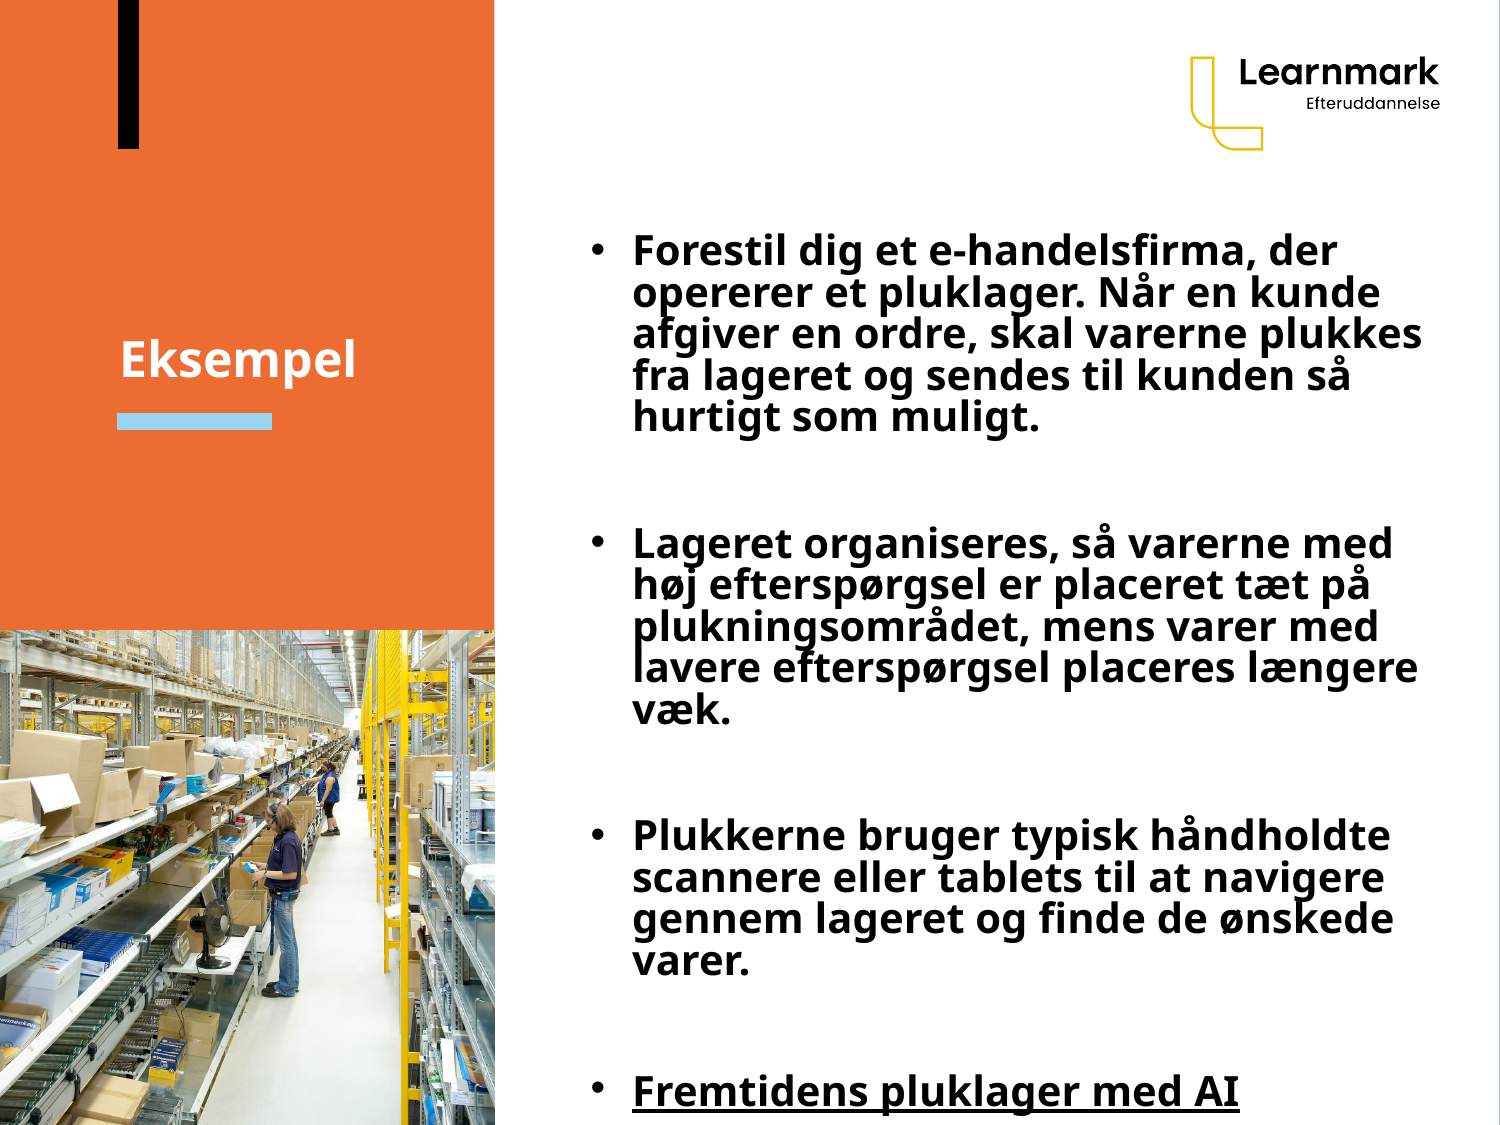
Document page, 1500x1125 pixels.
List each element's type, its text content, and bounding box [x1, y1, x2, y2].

list Forestil dig et e-handelsfirma, der opererer et pluklager. Når en kunde afgiver en ordre, skal varerne plukkes fra lageret og sendes til kunden så hurtigt som muligt. Lageret organiseres, så varerne med høj efterspørgsel er placeret tæt på plukningsområdet, mens varer med lavere efterspørgsel placeres længere væk. Plukkerne bruger typisk håndholdte scannere eller tablets til at navigere gennem lageret og finde de ønskede varer. Fremtidens pluklager med AI [534, 224, 1447, 1006]
picture [0, 630, 495, 1125]
title Eksempel [104, 148, 457, 396]
picture [1168, 33, 1462, 174]
